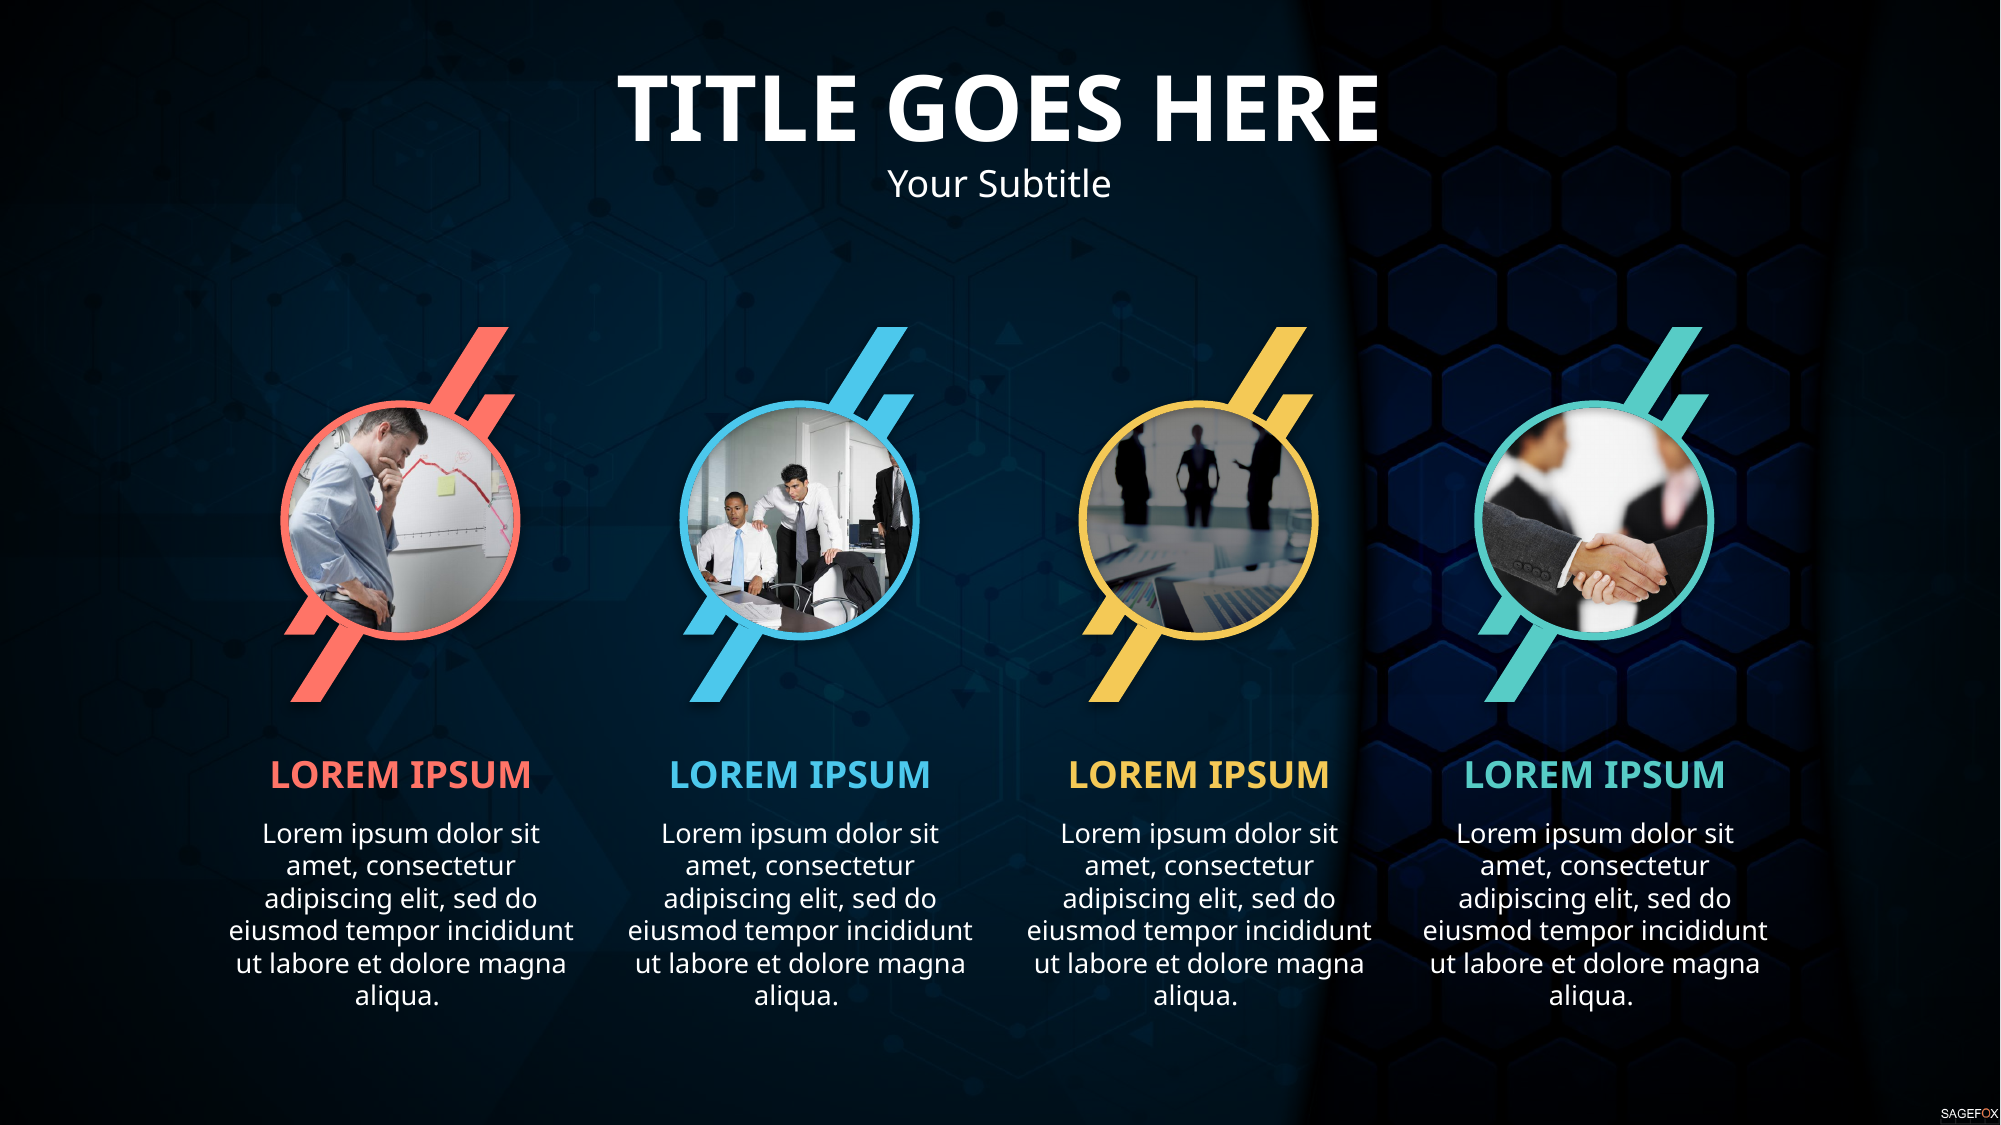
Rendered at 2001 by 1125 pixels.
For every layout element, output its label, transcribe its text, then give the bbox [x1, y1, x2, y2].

text_box [293, 419, 506, 631]
text_box TITLE GOES HERE Your Subtitle [548, 42, 1452, 212]
text_box LOREM IPSUM Lorem ipsum dolor sit amet, consectetur adipiscing elit, sed do eiusmod tempor incididunt ut labore et dolore magna aliqua. [1411, 746, 1779, 1017]
text_box [1077, 326, 1320, 704]
picture [0, 0, 2001, 1125]
text_box LOREM IPSUM Lorem ipsum dolor sit amet, consectetur adipiscing elit, sed do eiusmod tempor incididunt ut labore et dolore magna aliqua. [1015, 746, 1383, 1017]
text_box [678, 326, 921, 704]
text_box [279, 326, 522, 704]
text_box [694, 419, 907, 631]
text_box LOREM IPSUM Lorem ipsum dolor sit amet, consectetur adipiscing elit, sed do eiusmod tempor incididunt ut labore et dolore magna aliqua. [616, 746, 984, 1017]
text_box LOREM IPSUM Lorem ipsum dolor sit amet, consectetur adipiscing elit, sed do eiusmod tempor incididunt ut labore et dolore magna aliqua. [217, 746, 585, 1017]
text_box [1473, 326, 1716, 704]
text_box [1092, 419, 1304, 631]
text_box [1487, 419, 1700, 631]
